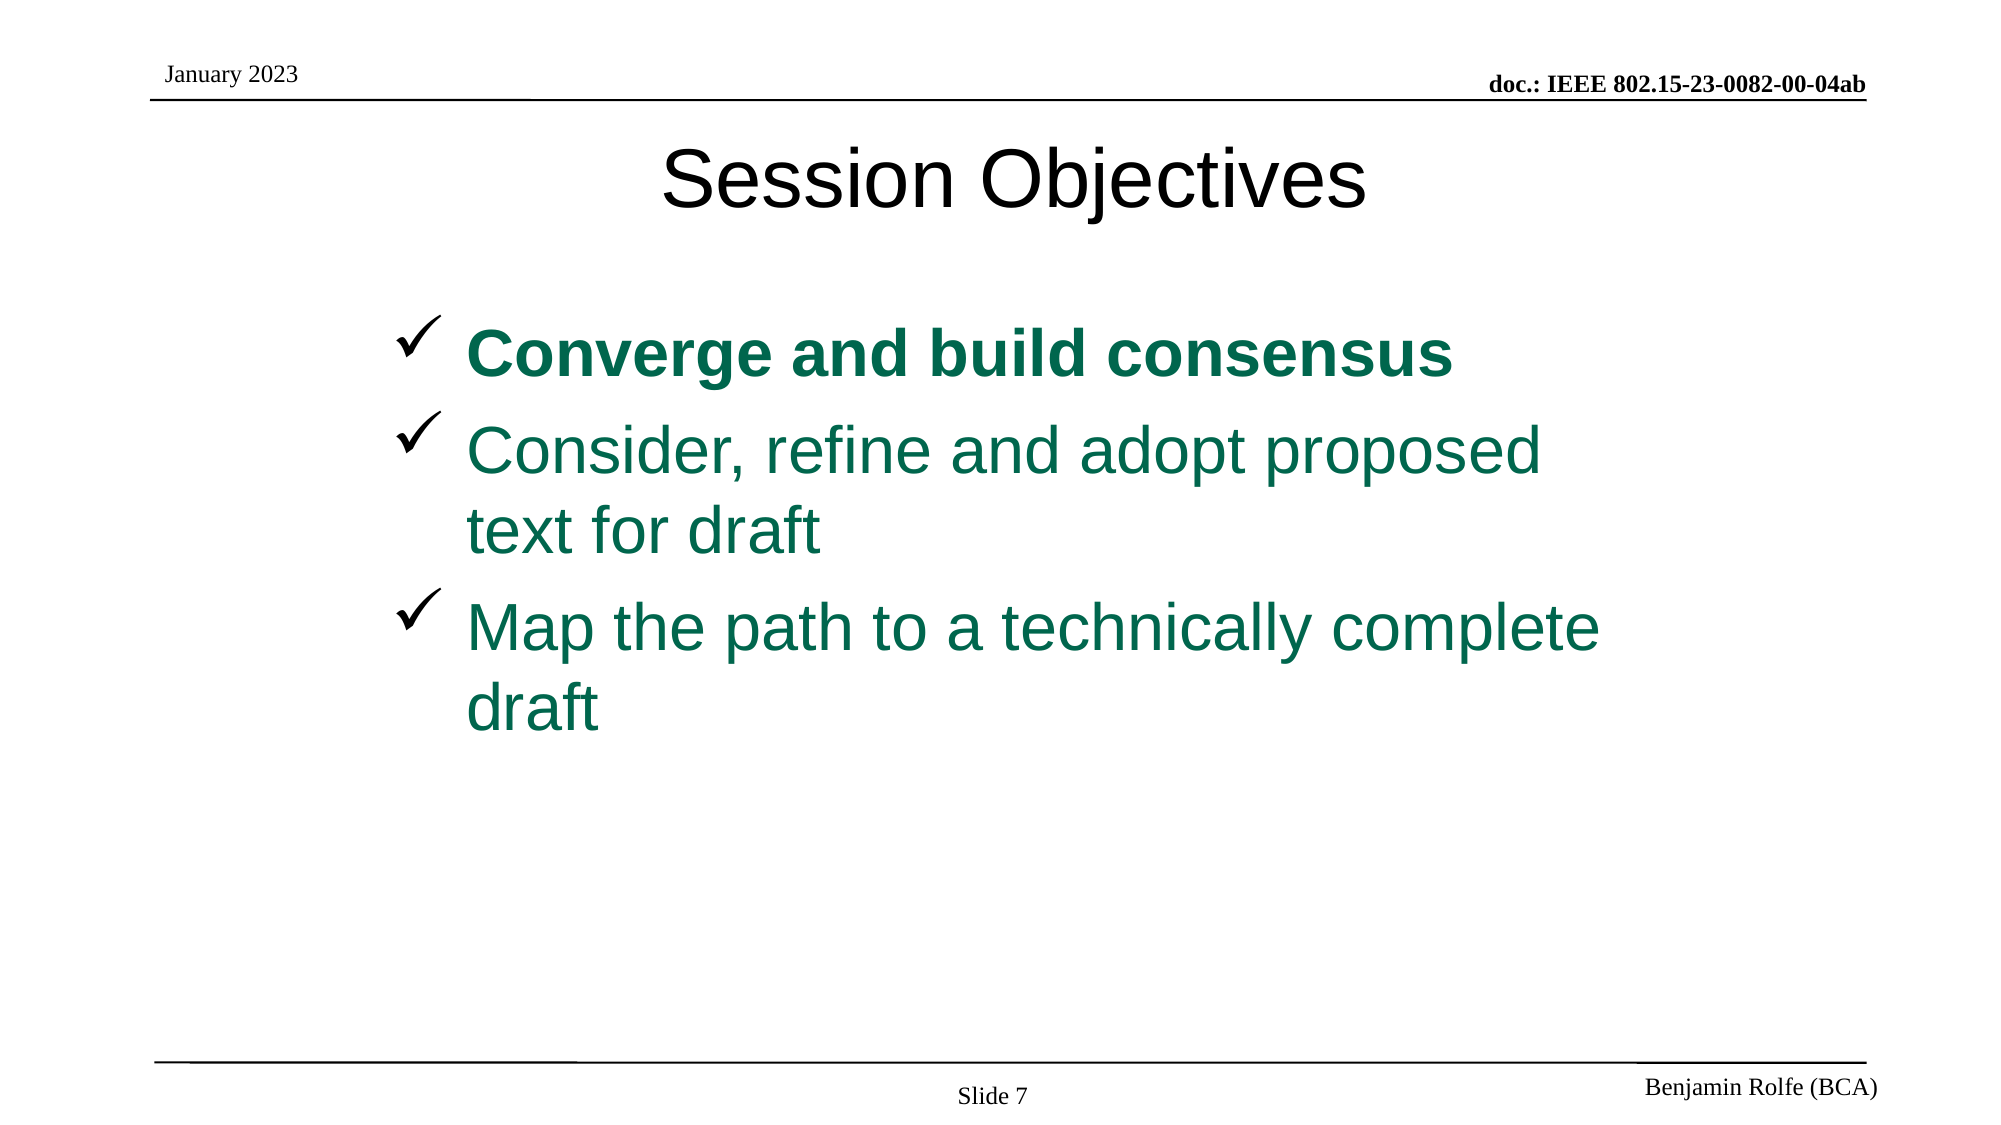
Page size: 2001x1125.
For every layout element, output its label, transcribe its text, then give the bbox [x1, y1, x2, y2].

list Converge and build consensus Consider, refine and adopt proposed text for draft Map the path to a technically complete draft [376, 302, 1650, 1024]
slide_number Slide 7 [921, 1075, 1065, 1115]
title Session Objectives [165, 112, 1864, 237]
